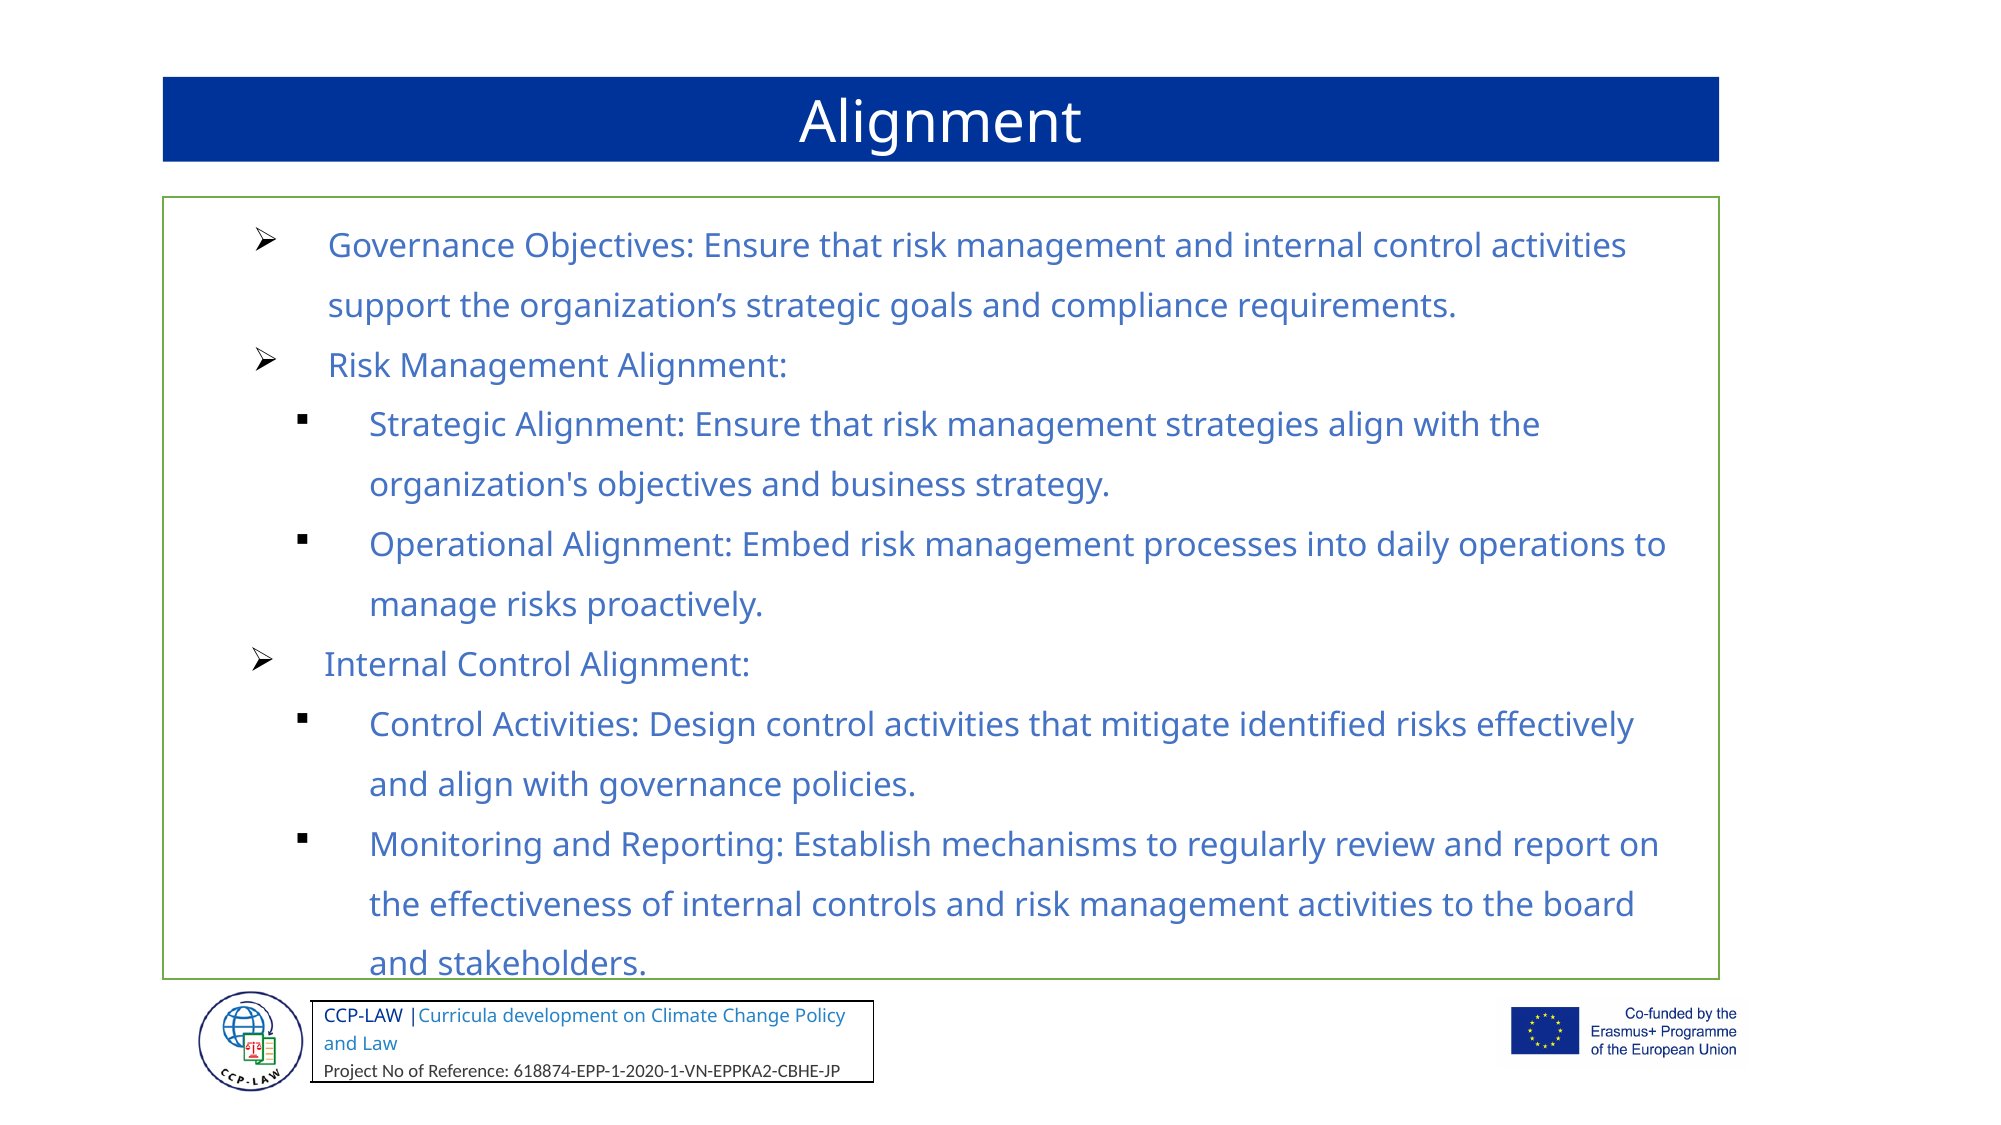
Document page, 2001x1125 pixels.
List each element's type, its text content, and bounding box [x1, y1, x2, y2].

picture [195, 984, 310, 1095]
text_box Alignment [162, 76, 1720, 162]
text_box Governance Objectives: Ensure that risk management and internal control activities support the organization’s strategic goals and compliance requirements. Risk Management Alignment: Strategic Alignment: Ensure that risk management strategies align with the organization's objectives and business strategy. Operational Alignment: Embed risk management processes into daily operations to manage risks proactively. Internal Control Alignment: Control Activities: Design control activities that mitigate identified risks effectively and align with governance policies. Monitoring and Reporting: Establish mechanisms to regularly review and report on the effectiveness of internal controls and risk management activities to the board and stakeholders. [162, 196, 1720, 980]
picture [1497, 997, 1748, 1068]
